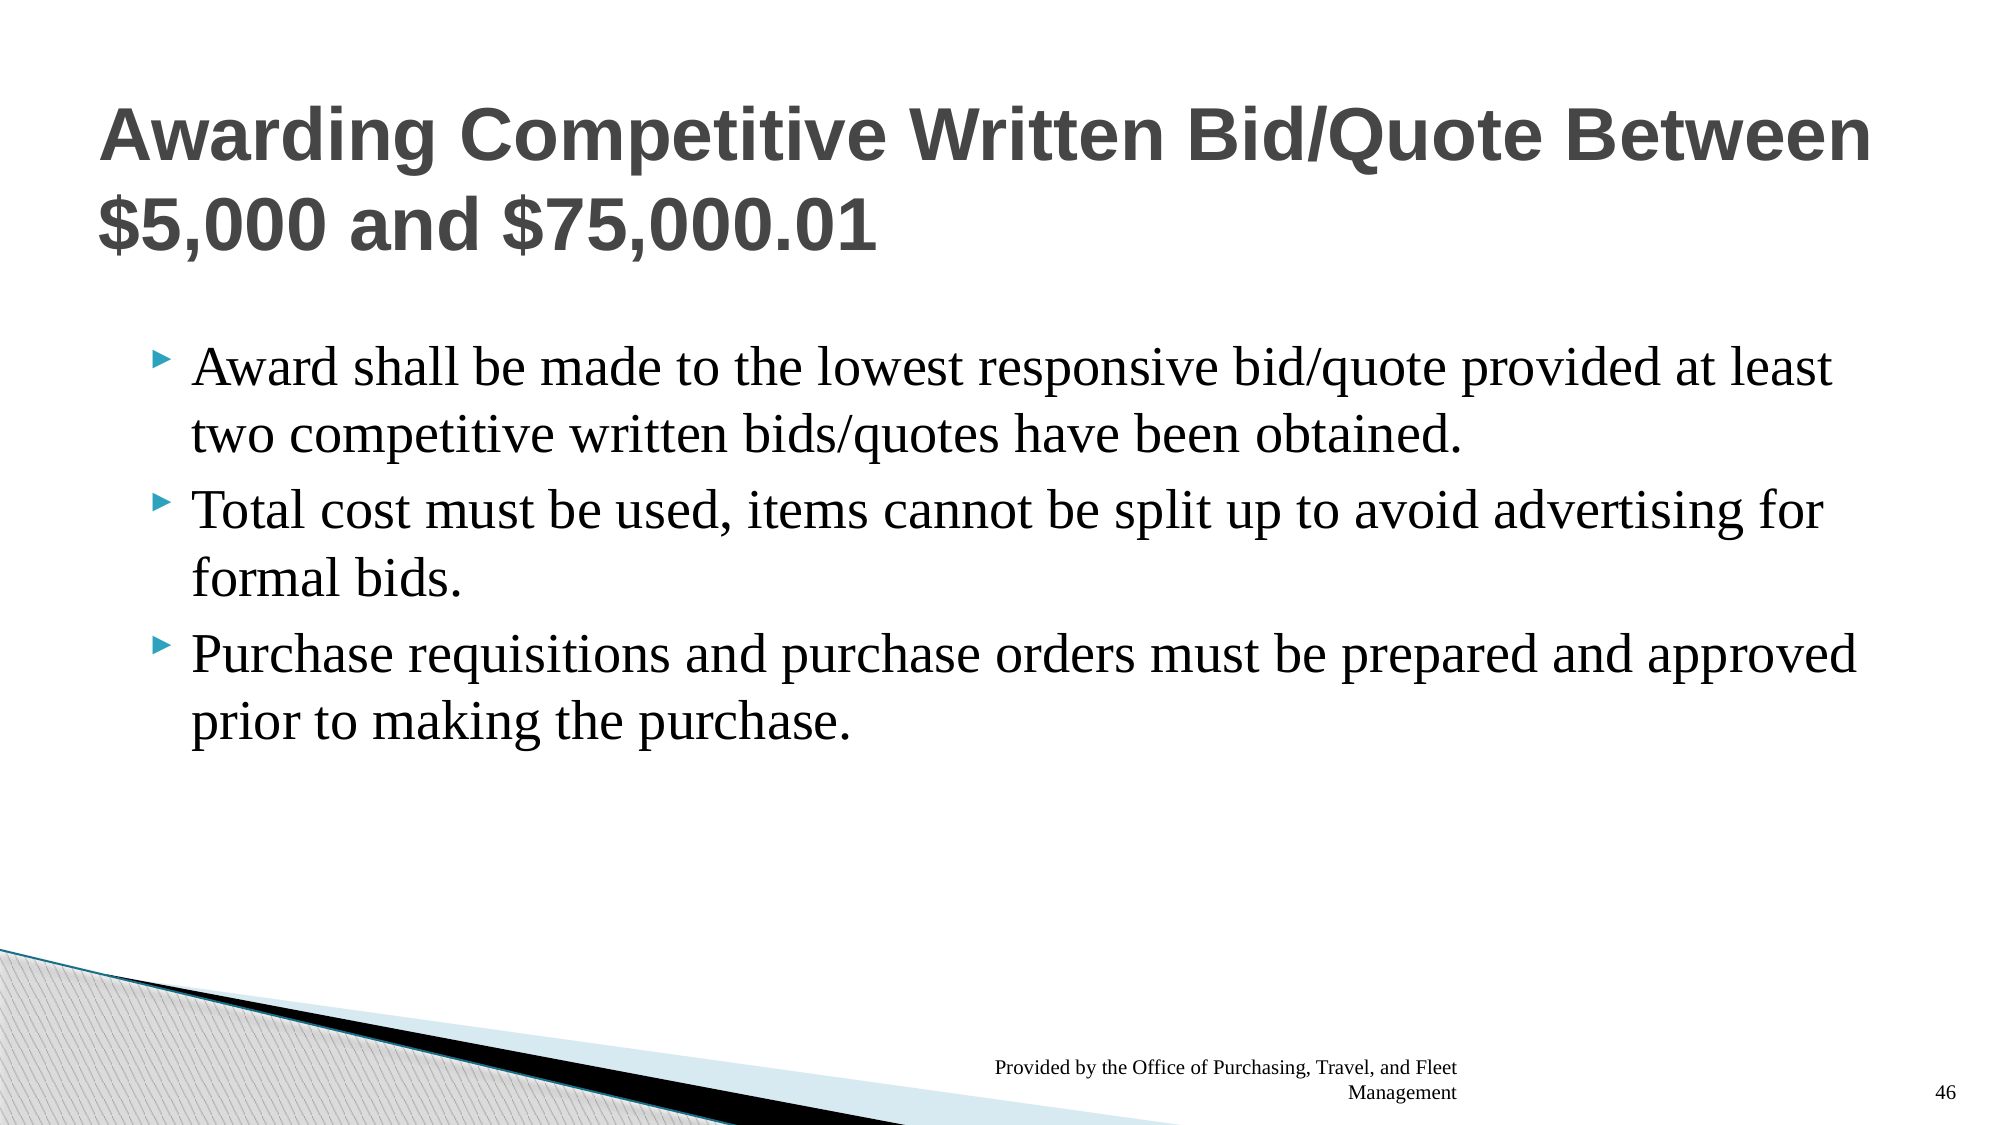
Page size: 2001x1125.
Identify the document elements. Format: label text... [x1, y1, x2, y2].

list Award shall be made to the lowest responsive bid/quote provided at least two competitive written bids/quotes have been obtained. Total cost must be used, items cannot be split up to avoid advertising for formal bids. Purchase requisitions and purchase orders must be prepared and approved prior to making the purchase. [116, 322, 1922, 1065]
footer Provided by the Office of Purchasing, Travel, and Fleet Management [957, 1051, 1473, 1112]
title Awarding Competitive Written Bid/Quote Between $5,000 and $75,000.01 [84, 29, 1972, 322]
slide_number 46 [1891, 1051, 1972, 1112]
